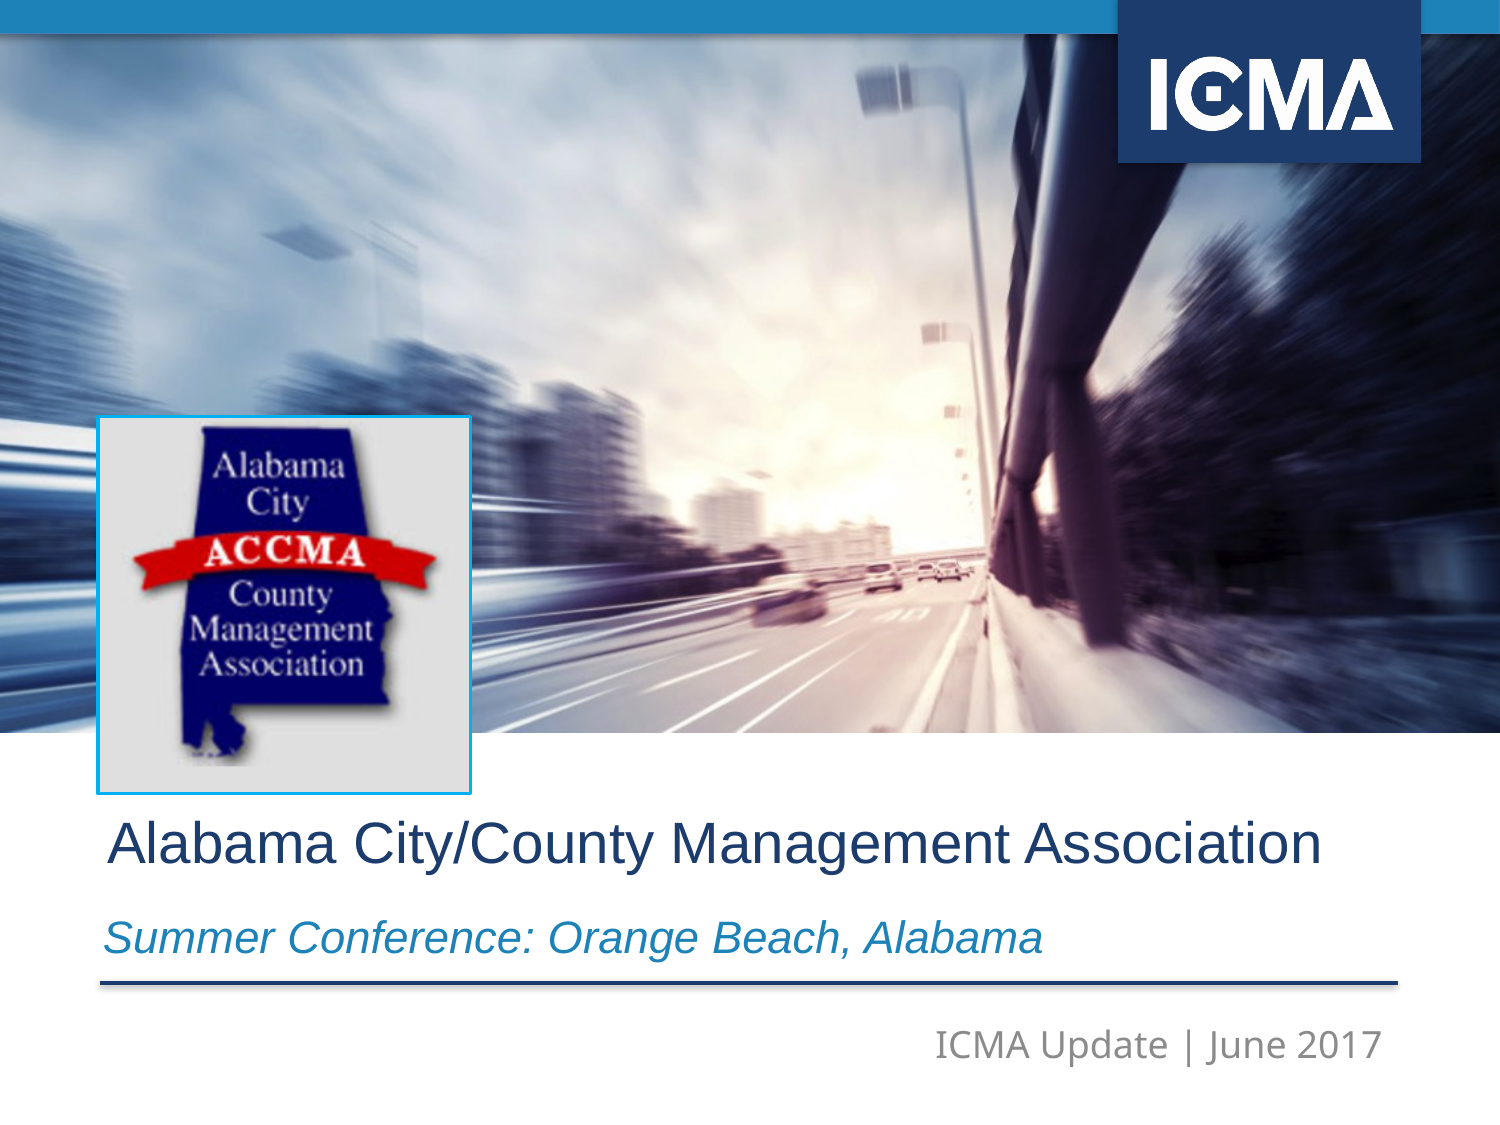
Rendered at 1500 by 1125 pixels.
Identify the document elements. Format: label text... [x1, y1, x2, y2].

title Alabama City/County Management Association [92, 792, 1500, 889]
subtitle Summer Conference: Orange Beach, Alabama [87, 900, 1406, 971]
picture [0, 0, 1500, 734]
picture [101, 419, 468, 791]
text_box ICMA Update | June 2017 [80, 1013, 1398, 1084]
